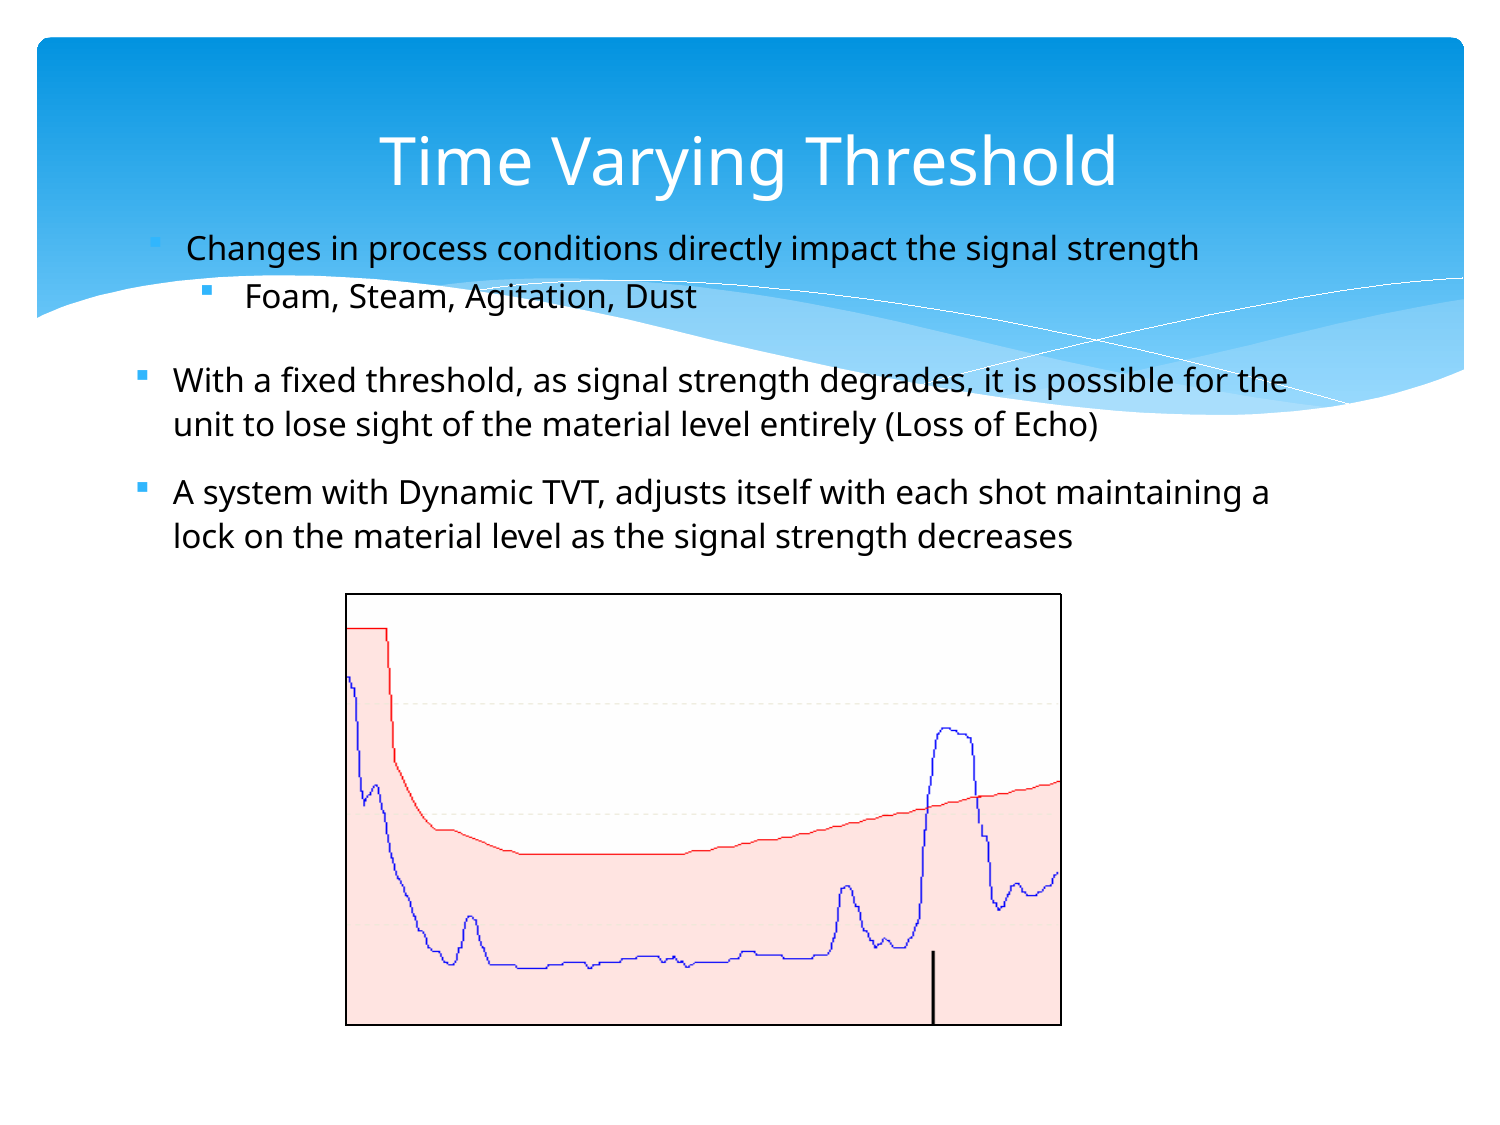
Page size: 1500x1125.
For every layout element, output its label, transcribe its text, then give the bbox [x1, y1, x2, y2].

text_box With a fixed threshold, as signal strength degrades, it is possible for the unit to lose sight of the material level entirely (Loss of Echo) [134, 355, 1318, 463]
title Time Varying Threshold [75, 55, 1425, 261]
list Changes in process conditions directly impact the signal strength Foam, Steam, Agitation, Dust [132, 261, 1254, 338]
picture [346, 594, 1061, 1026]
text_box A system with Dynamic TVT, adjusts itself with each shot maintaining a lock on the material level as the signal strength decreases [134, 467, 1318, 575]
